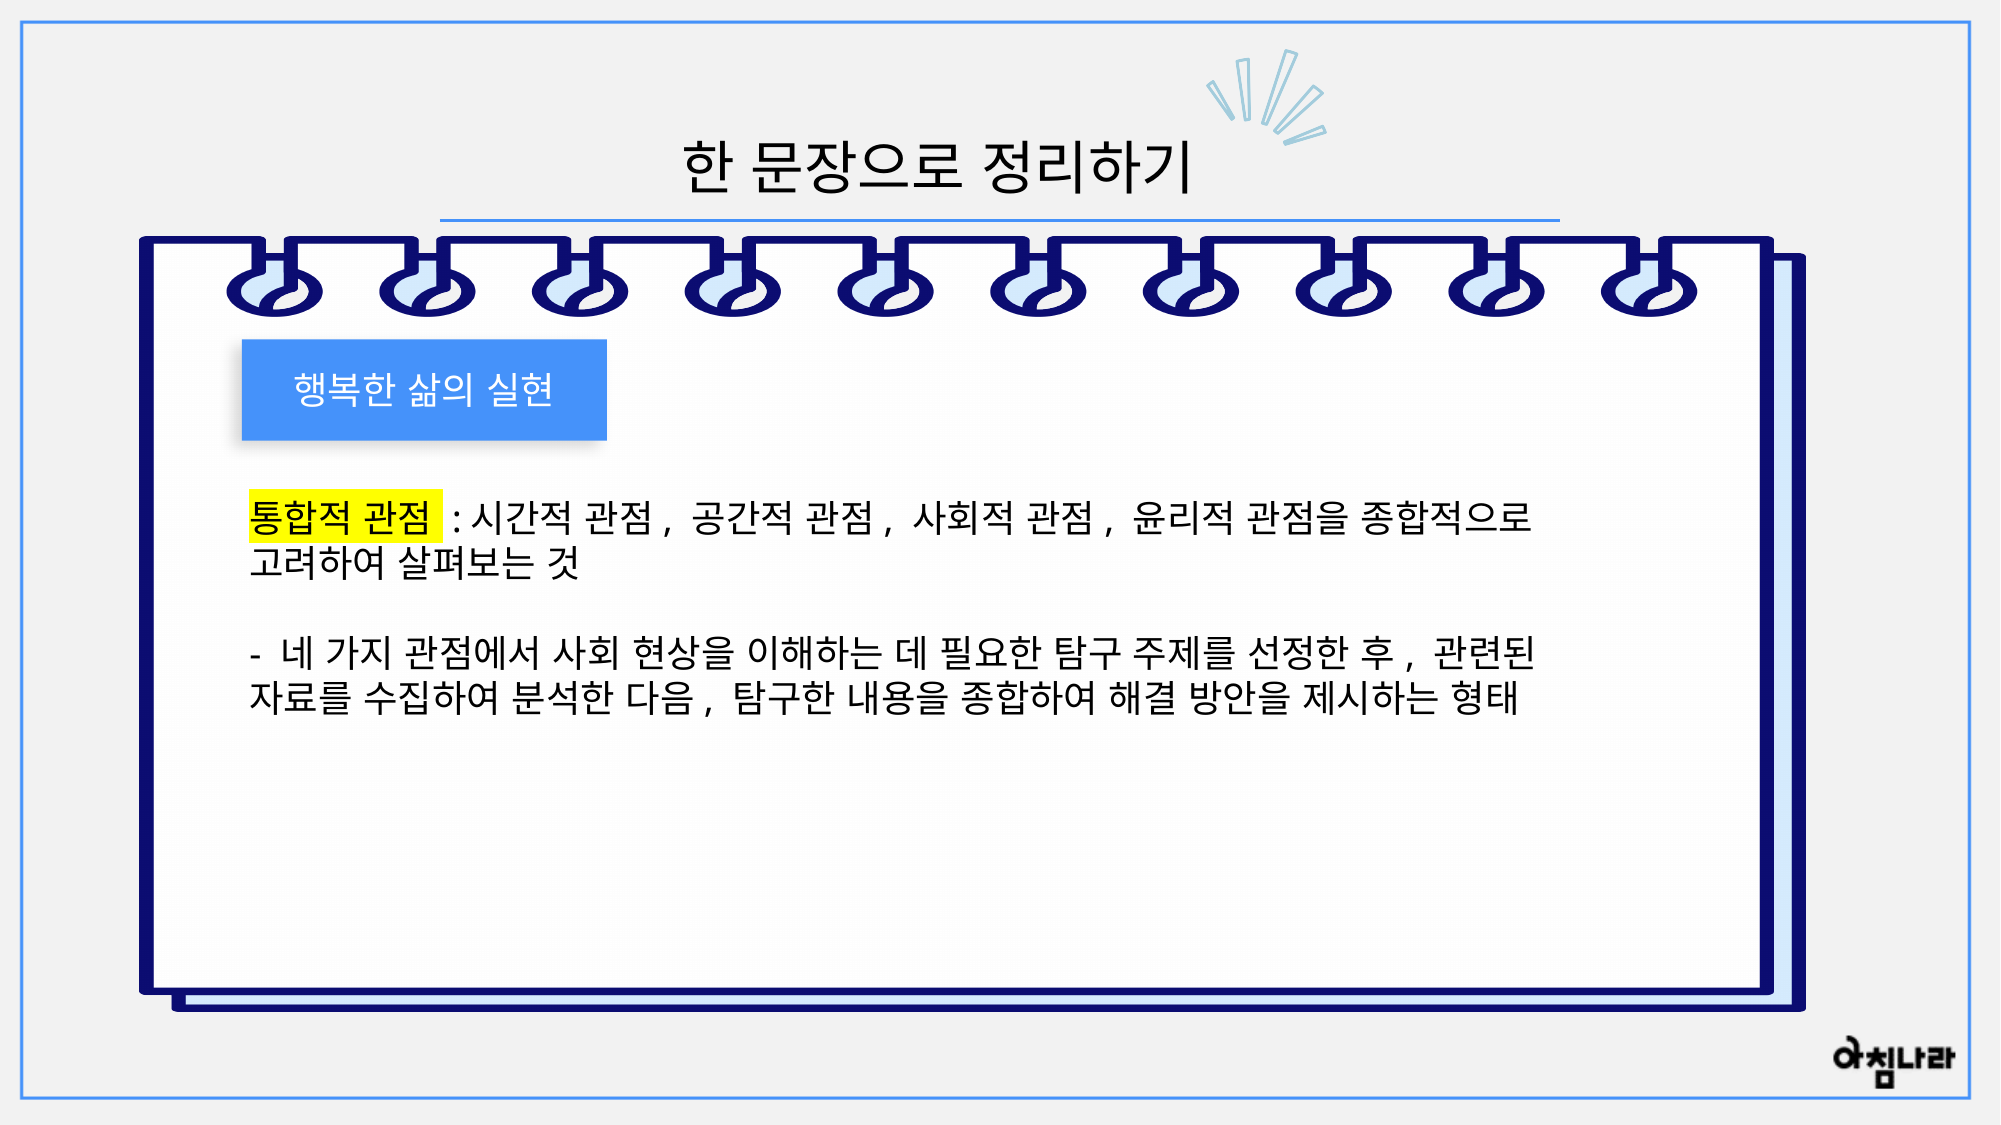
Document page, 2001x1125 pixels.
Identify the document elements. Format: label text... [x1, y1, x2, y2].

text_box 한 문장으로 정리하기 [514, 123, 1362, 209]
picture [0, 0, 2001, 1125]
